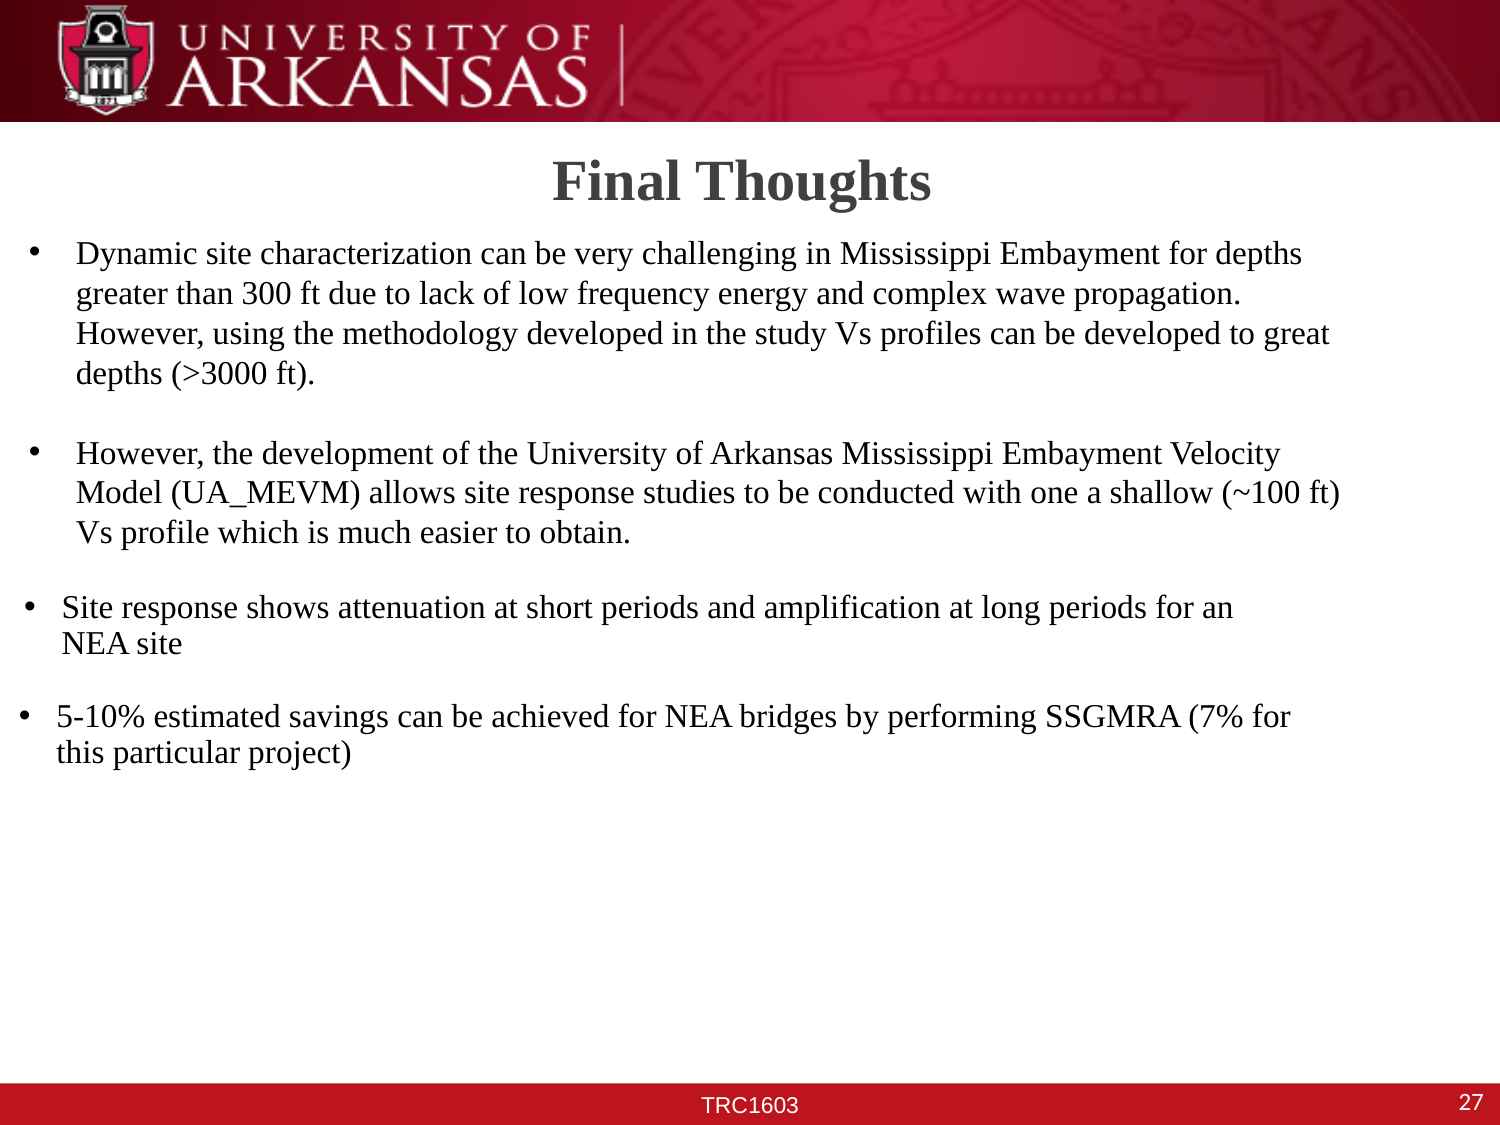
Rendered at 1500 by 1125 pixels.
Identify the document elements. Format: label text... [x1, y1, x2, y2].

picture [0, 0, 1500, 123]
text_box Site response shows attenuation at short periods and amplification at long periods for an NEA site [9, 521, 1314, 778]
text_box Dynamic site characterization can be very challenging in Mississippi Embayment for depths greater than 300 ft due to lack of low frequency energy and complex wave propagation. However, using the methodology developed in the study Vs profiles can be developed to great depths (>3000 ft). However, the development of the University of Arkansas Mississippi Embayment Velocity Model (UA_MEVM) allows site response studies to be conducted with one a shallow (~100 ft) Vs profile which is much easier to obtain. [14, 223, 1363, 558]
text_box 5-10% estimated savings can be achieved for NEA bridges by performing SSGMRA (7% for this particular project) [3, 630, 1309, 778]
text_box Final Thoughts [0, 134, 1500, 220]
slide_number 27 [1149, 1070, 1500, 1125]
